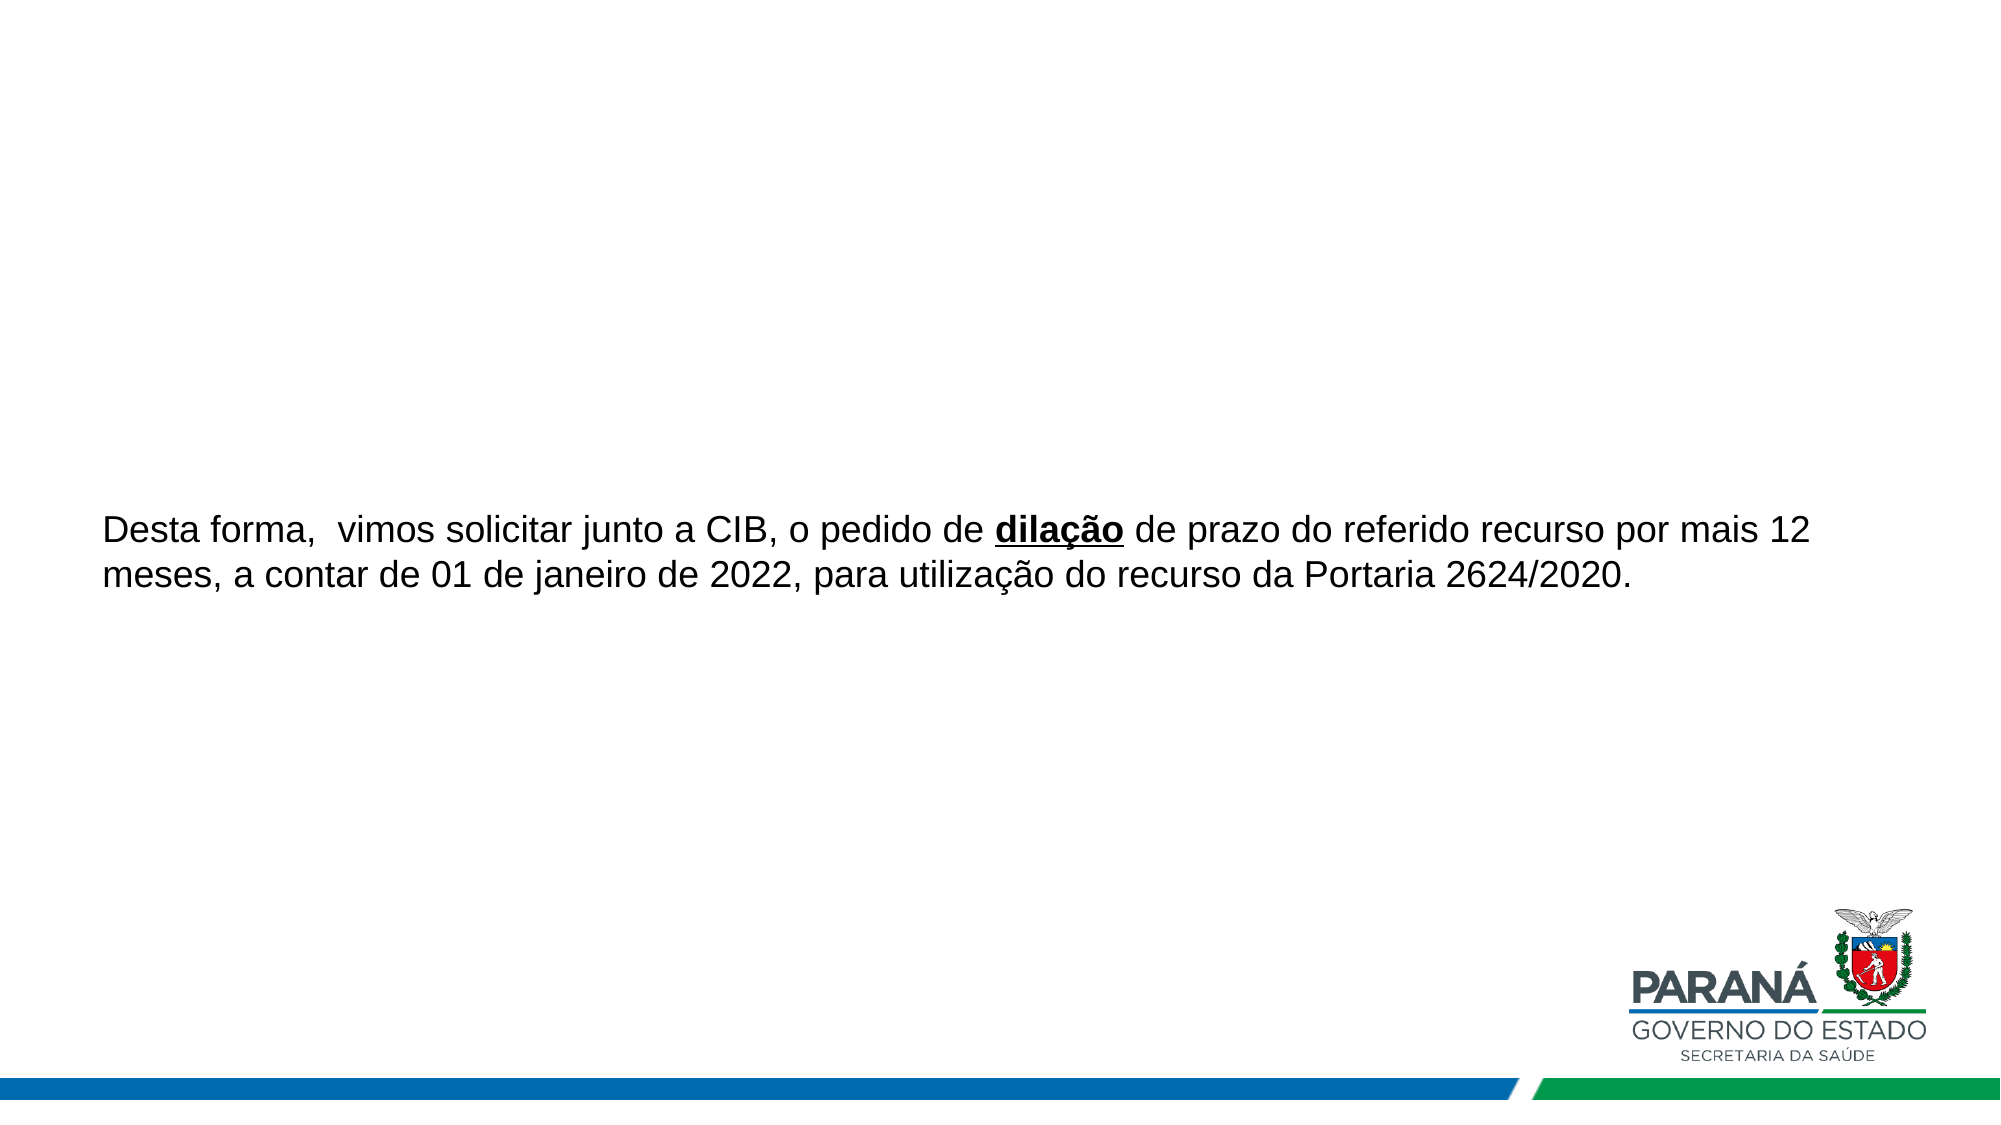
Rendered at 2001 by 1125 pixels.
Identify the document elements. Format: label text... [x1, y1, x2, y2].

picture [1629, 909, 1926, 1061]
subtitle Desta forma, vimos solicitar junto a CIB, o pedido de dilação de prazo do referido recurso por mais 12 meses, a contar de 01 de janeiro de 2022, para utilização do recurso da Portaria 2624/2020. [102, 184, 1900, 916]
